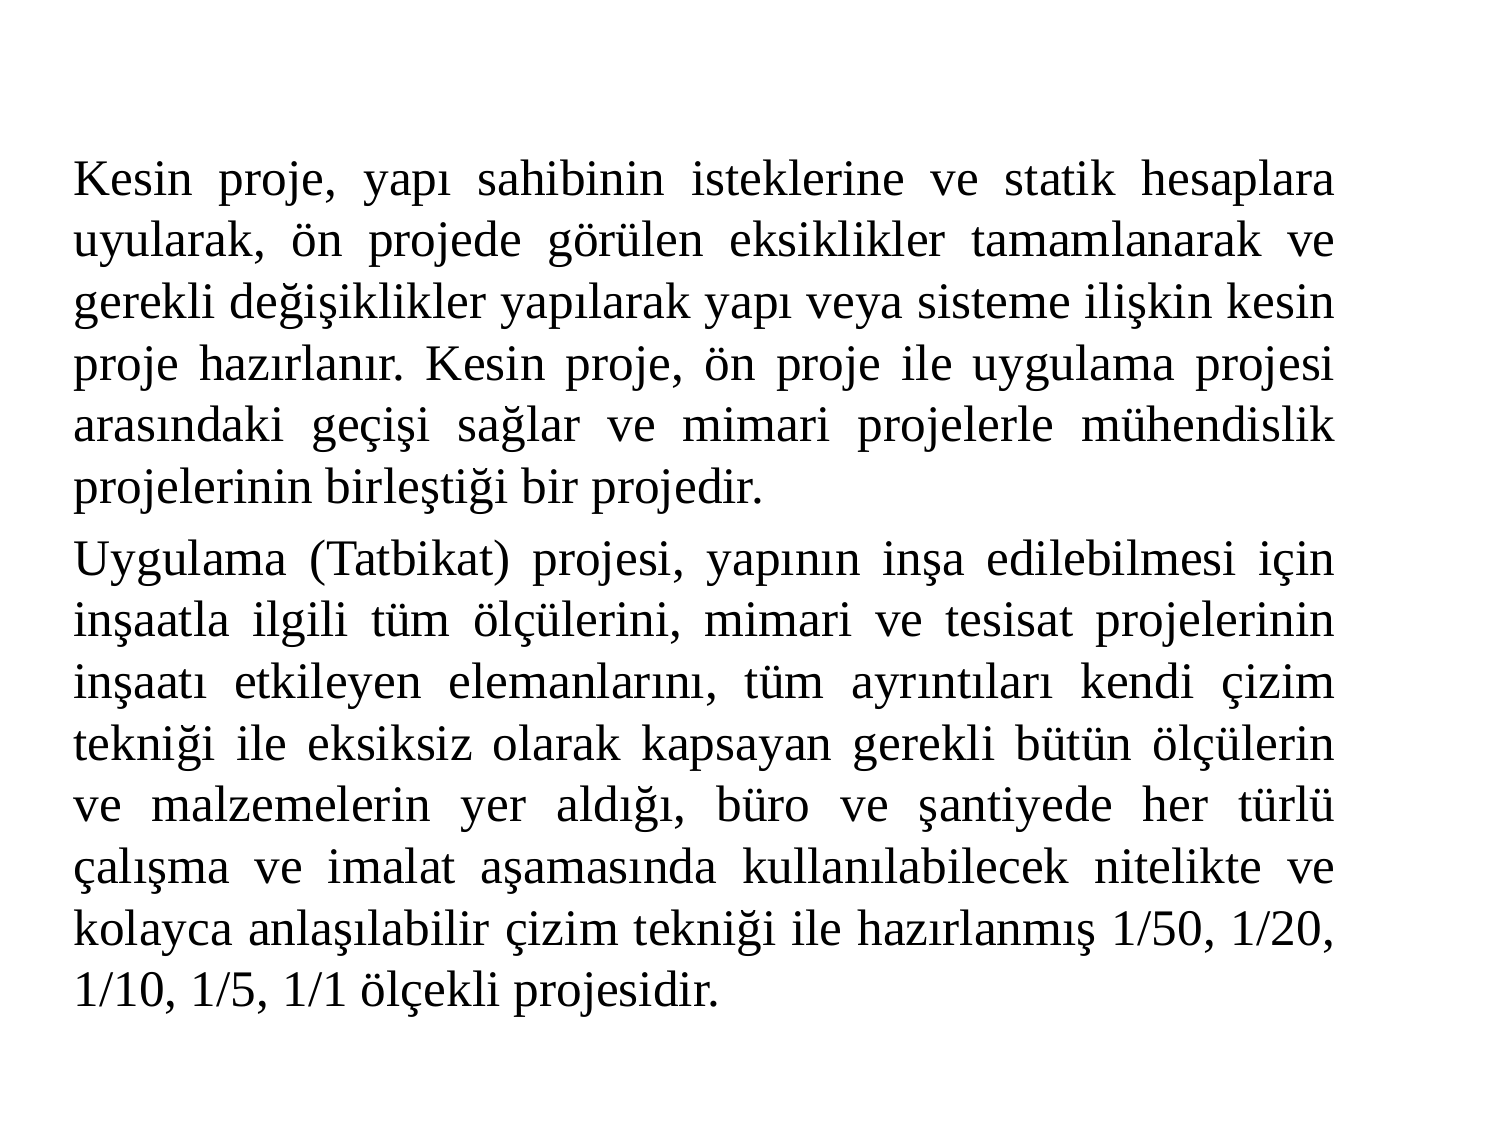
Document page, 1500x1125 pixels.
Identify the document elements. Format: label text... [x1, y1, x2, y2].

list Kesin proje, yapı sahibinin isteklerine ve statik hesaplara uyularak, ön projede görülen eksiklikler tamamlanarak ve gerekli değişiklikler yapılarak yapı veya sisteme ilişkin kesin proje hazırlanır. Kesin proje, ön proje ile uygulama projesi arasındaki geçişi sağlar ve mimari projelerle mühendislik projelerinin birleştiği bir projedir. Uygulama (Tatbikat) projesi, yapının inşa edilebilmesi için inşaatla ilgili tüm ölçülerini, mimari ve tesisat projelerinin inşaatı etkileyen elemanlarını, tüm ayrıntıları kendi çizim tekniği ile eksiksiz olarak kapsayan gerekli bütün ölçülerin ve malzemelerin yer aldığı, büro ve şantiyede her türlü çalışma ve imalat aşamasında kullanılabilecek nitelikte ve kolayca anlaşılabilir çizim tekniği ile hazırlanmış 1/50, 1/20, 1/10, 1/5, 1/1 ölçekli projesidir. [58, 136, 1353, 1039]
